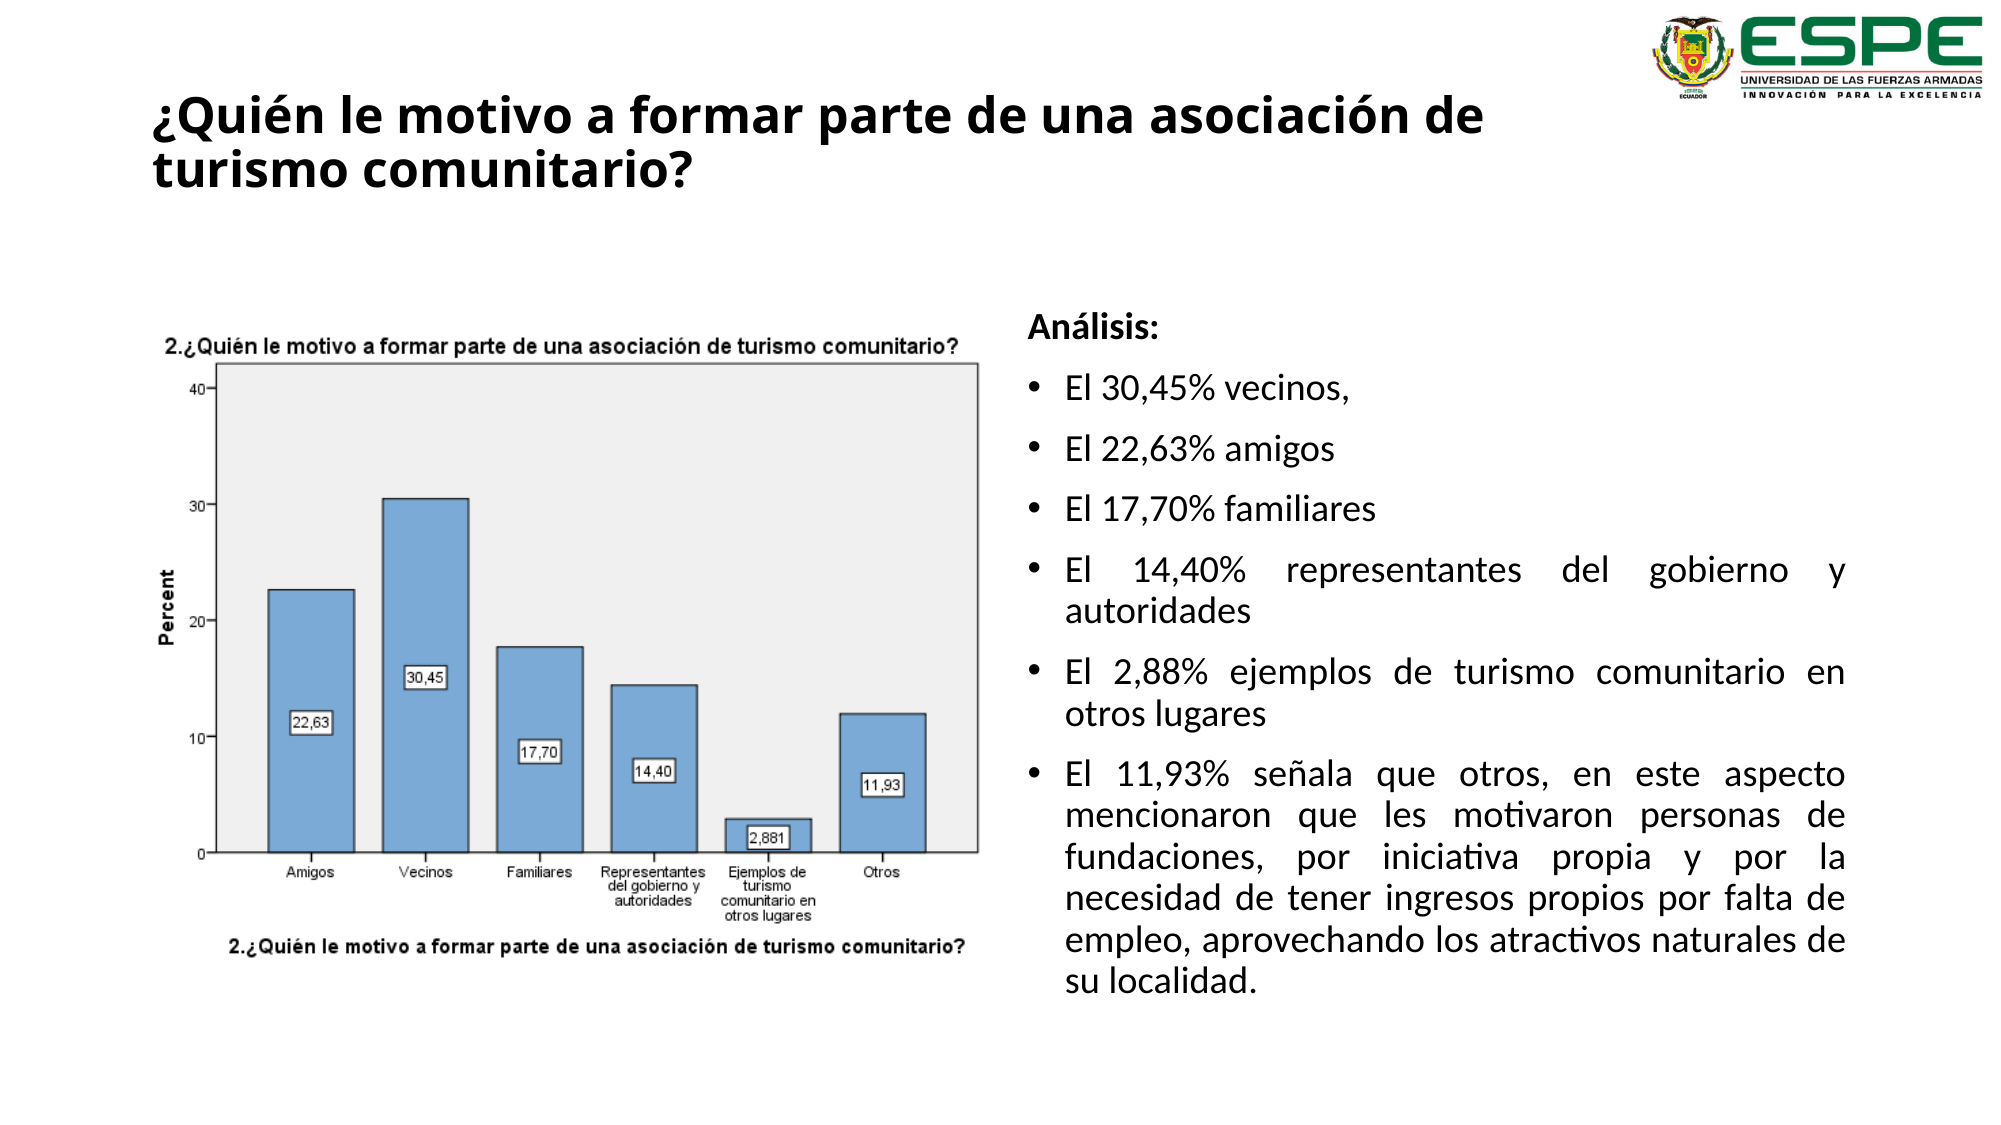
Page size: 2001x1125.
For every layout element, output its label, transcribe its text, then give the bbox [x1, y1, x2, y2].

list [137, 316, 988, 997]
list Análisis: El 30,45% vecinos, El 22,63% amigos El 17,70% familiares El 14,40% representantes del gobierno y autoridades El 2,88% ejemplos de turismo comunitario en otros lugares El 11,93% señala que otros, en este aspecto mencionaron que les motivaron personas de fundaciones, por iniciativa propia y por la necesidad de tener ingresos propios por falta de empleo, aprovechando los atractivos naturales de su localidad. [1012, 299, 1863, 1014]
picture [1635, 1, 2000, 113]
title ¿Quién le motivo a formar parte de una asociación de turismo comunitario? [137, 59, 1636, 230]
